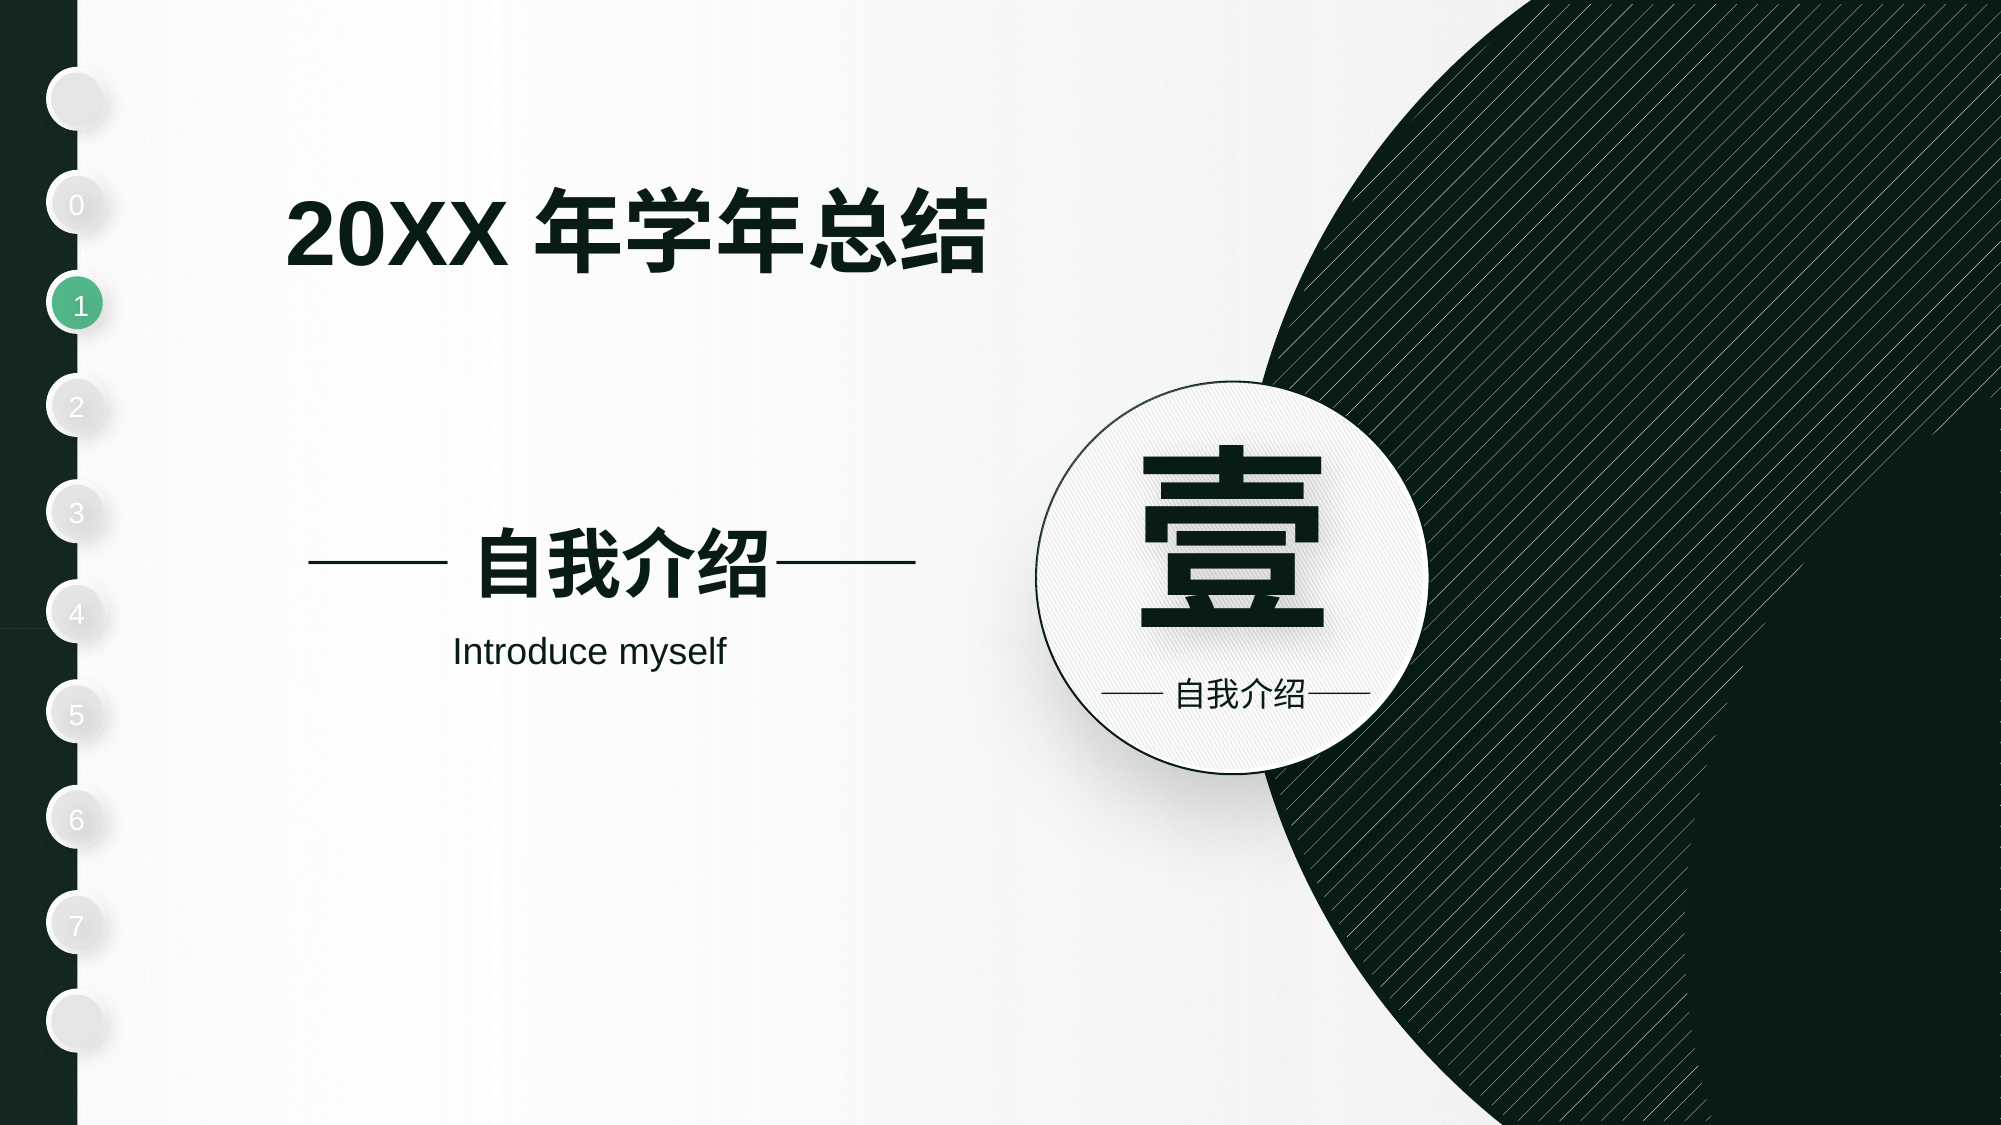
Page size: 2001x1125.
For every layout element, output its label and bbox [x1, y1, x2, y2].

picture [78, 0, 2000, 1125]
text_box [0, 0, 78, 1125]
